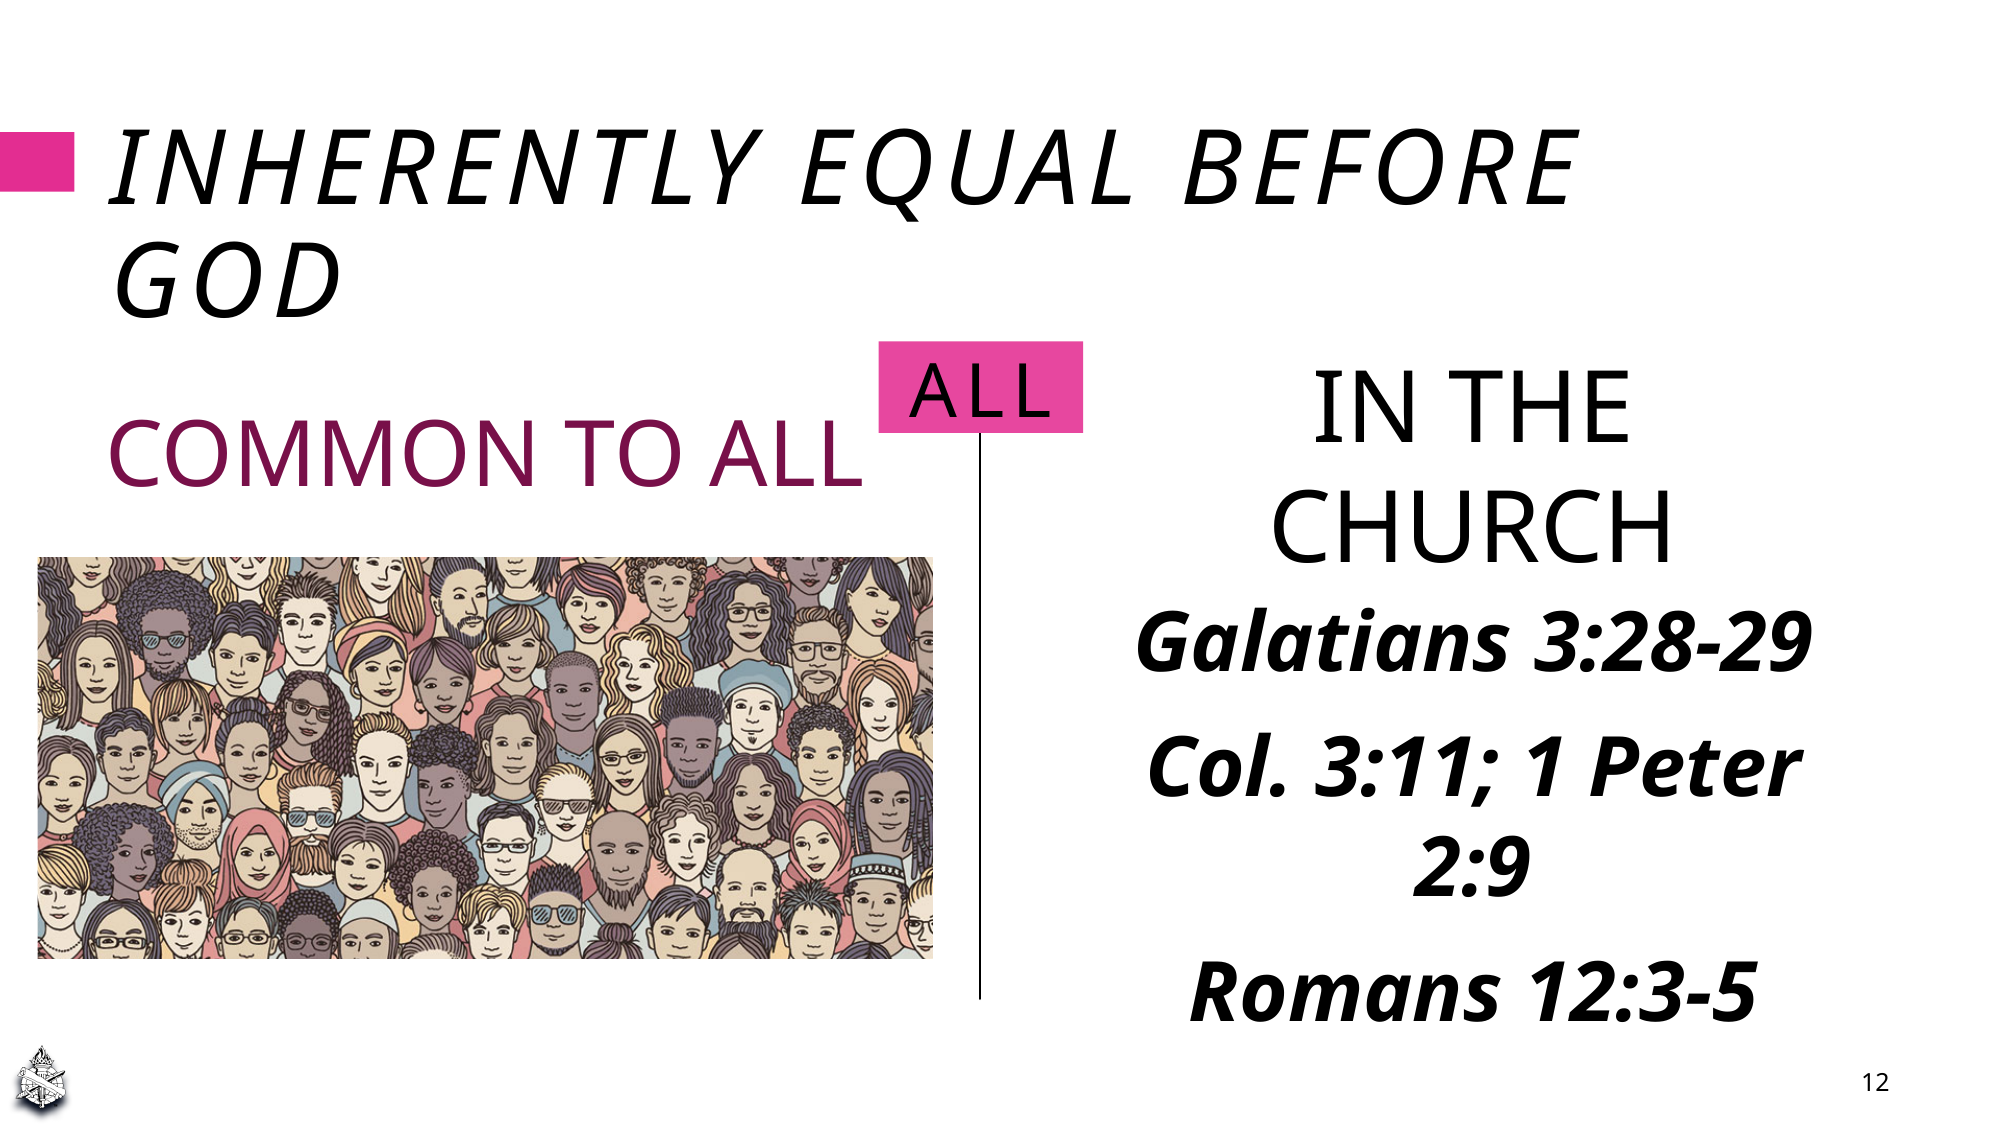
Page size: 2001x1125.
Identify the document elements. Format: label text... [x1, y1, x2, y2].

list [37, 557, 934, 960]
slide_number 12 [1732, 1053, 1905, 1114]
title Inherently Equal Before God [95, 107, 1838, 259]
list Galatians 3:28-29 Col. 3:11; 1 Peter 2:9 Romans 12:3-5 [1083, 580, 1864, 1005]
text_box ALL [877, 340, 1085, 435]
list In the Church [1083, 386, 1864, 538]
picture [14, 1044, 67, 1110]
list Common to All [77, 386, 894, 513]
